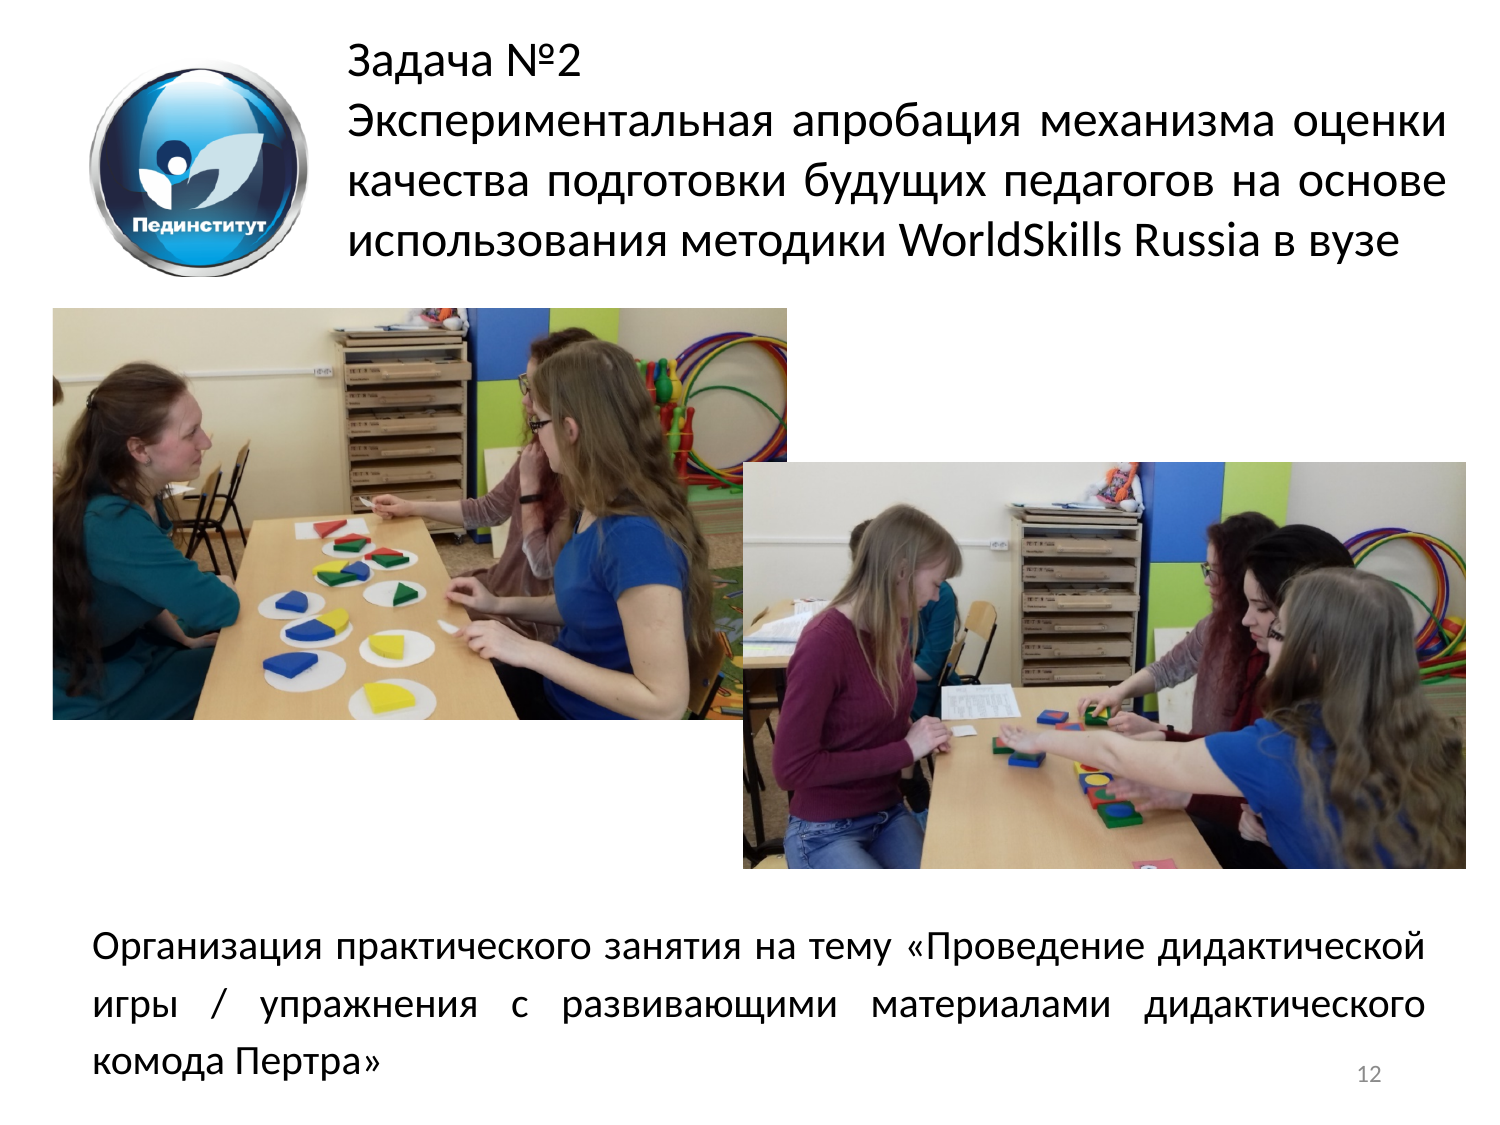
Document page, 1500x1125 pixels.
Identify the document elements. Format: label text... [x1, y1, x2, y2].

text_box Организация практического занятия на тему «Проведение дидактической игры / упражнения с развивающими материалами дидактического комода Пертра» [77, 902, 1442, 1091]
picture [52, 307, 1466, 869]
slide_number 12 [1059, 1042, 1397, 1103]
text_box Задача №2 Экспериментальная апробация механизма оценки качества подготовки будущих педагогов на основе использования методики WorldSkills Russia в вузе [332, 19, 1463, 274]
picture [63, 56, 317, 277]
